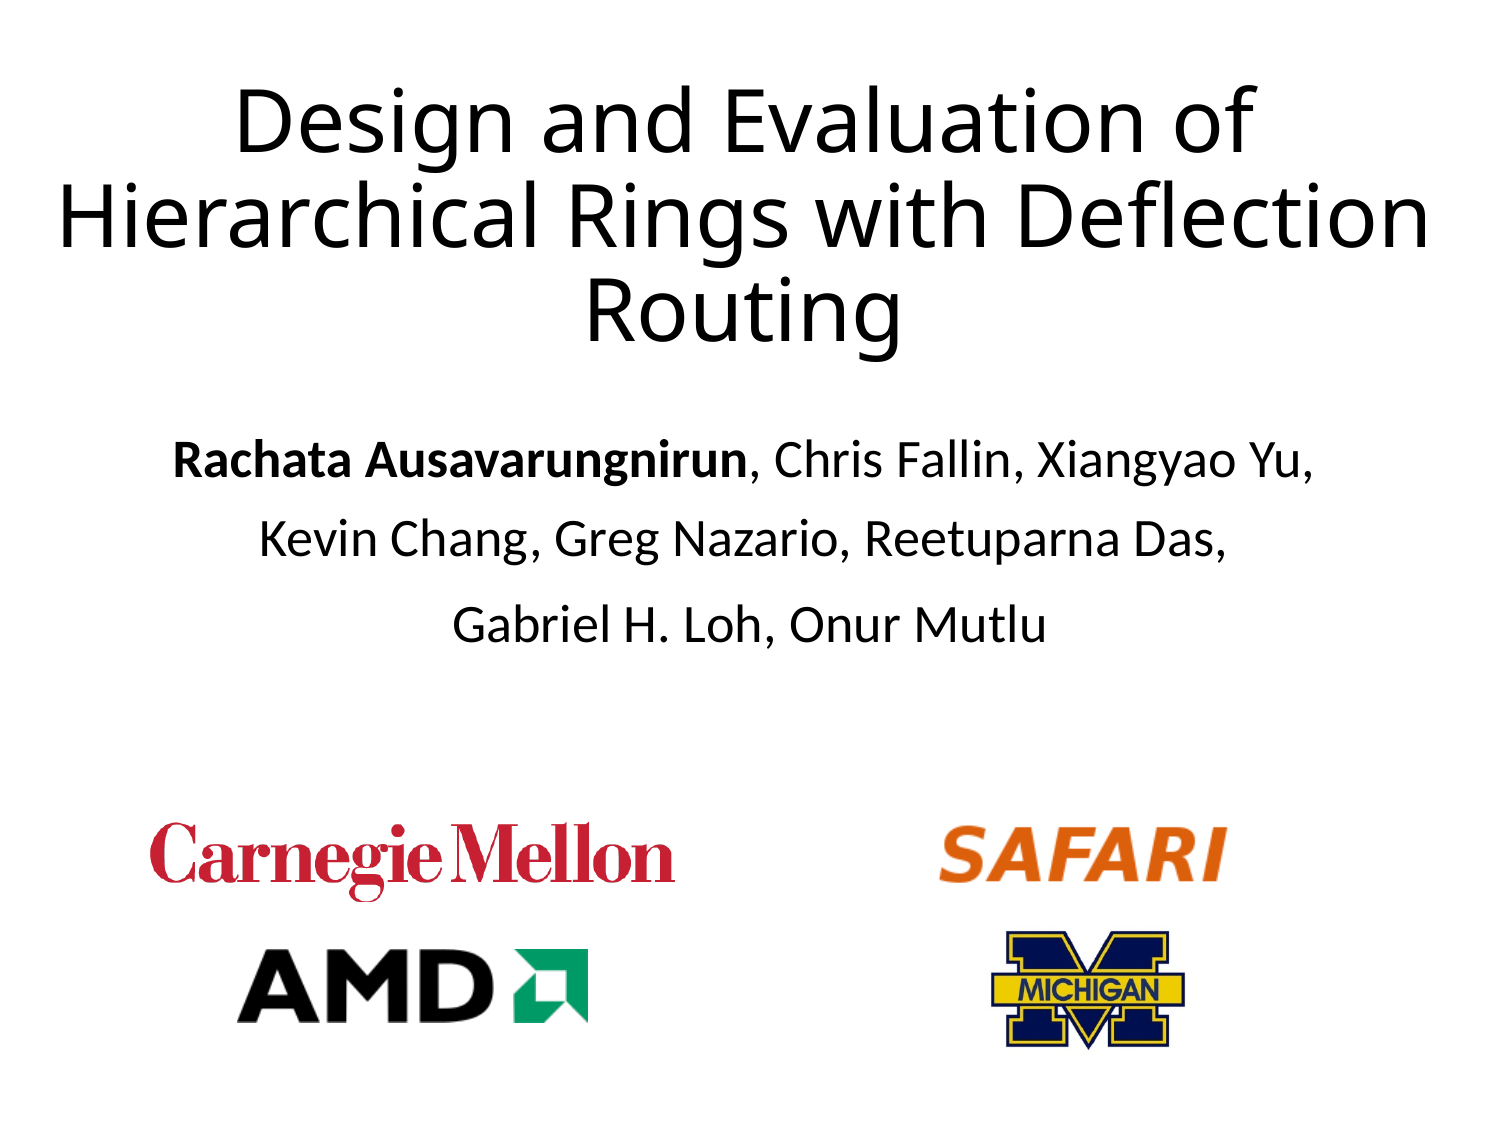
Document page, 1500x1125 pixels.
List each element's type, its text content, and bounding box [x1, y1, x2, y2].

title Design and Evaluation of Hierarchical Rings with Deflection Routing [0, 50, 1500, 387]
picture [937, 812, 1238, 900]
picture [149, 821, 675, 902]
subtitle Rachata Ausavarungnirun, Chris Fallin, Xiangyao Yu, ​ Kevin Chang, Greg Nazario, Reetuparna Das, Gabriel H. Loh, ​Onur Mutlu​ ​ [0, 387, 1500, 788]
picture [987, 912, 1188, 1063]
picture [237, 949, 588, 1023]
